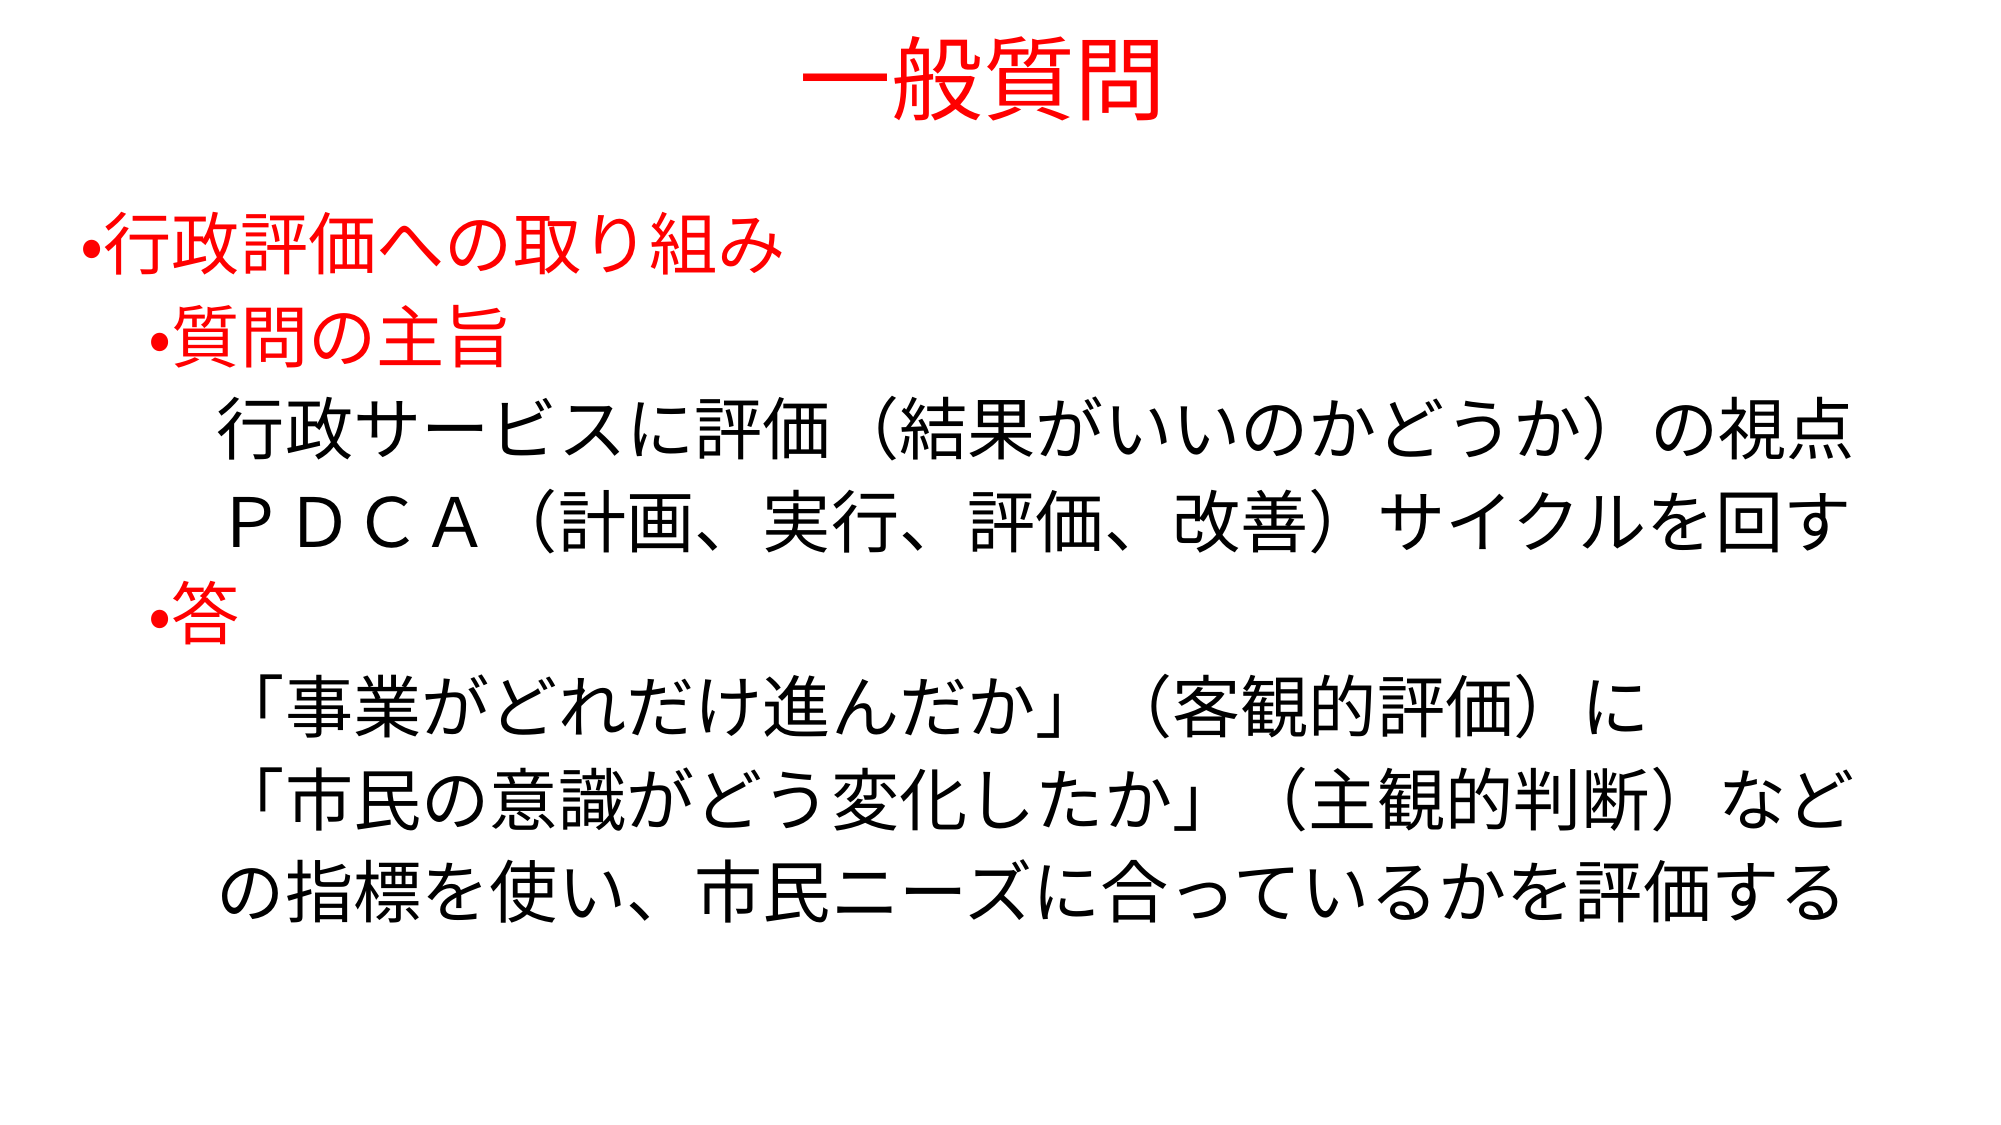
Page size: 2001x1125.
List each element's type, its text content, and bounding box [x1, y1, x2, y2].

list ・行政評価への取り組み ・質問の主旨 行政サービスに評価（結果がいいのかどうか）の視点 ＰＤＣＡ（計画、実行、評価、改善）サイクルを回す ・答 「事業がどれだけ進んだか」（客観的評価）に 「市民の意識がどう変化したか」（主観的判断）など の指標を使い、市民ニーズに合っているかを評価する [65, 203, 1938, 1014]
title 一般質問 [784, 0, 1216, 168]
